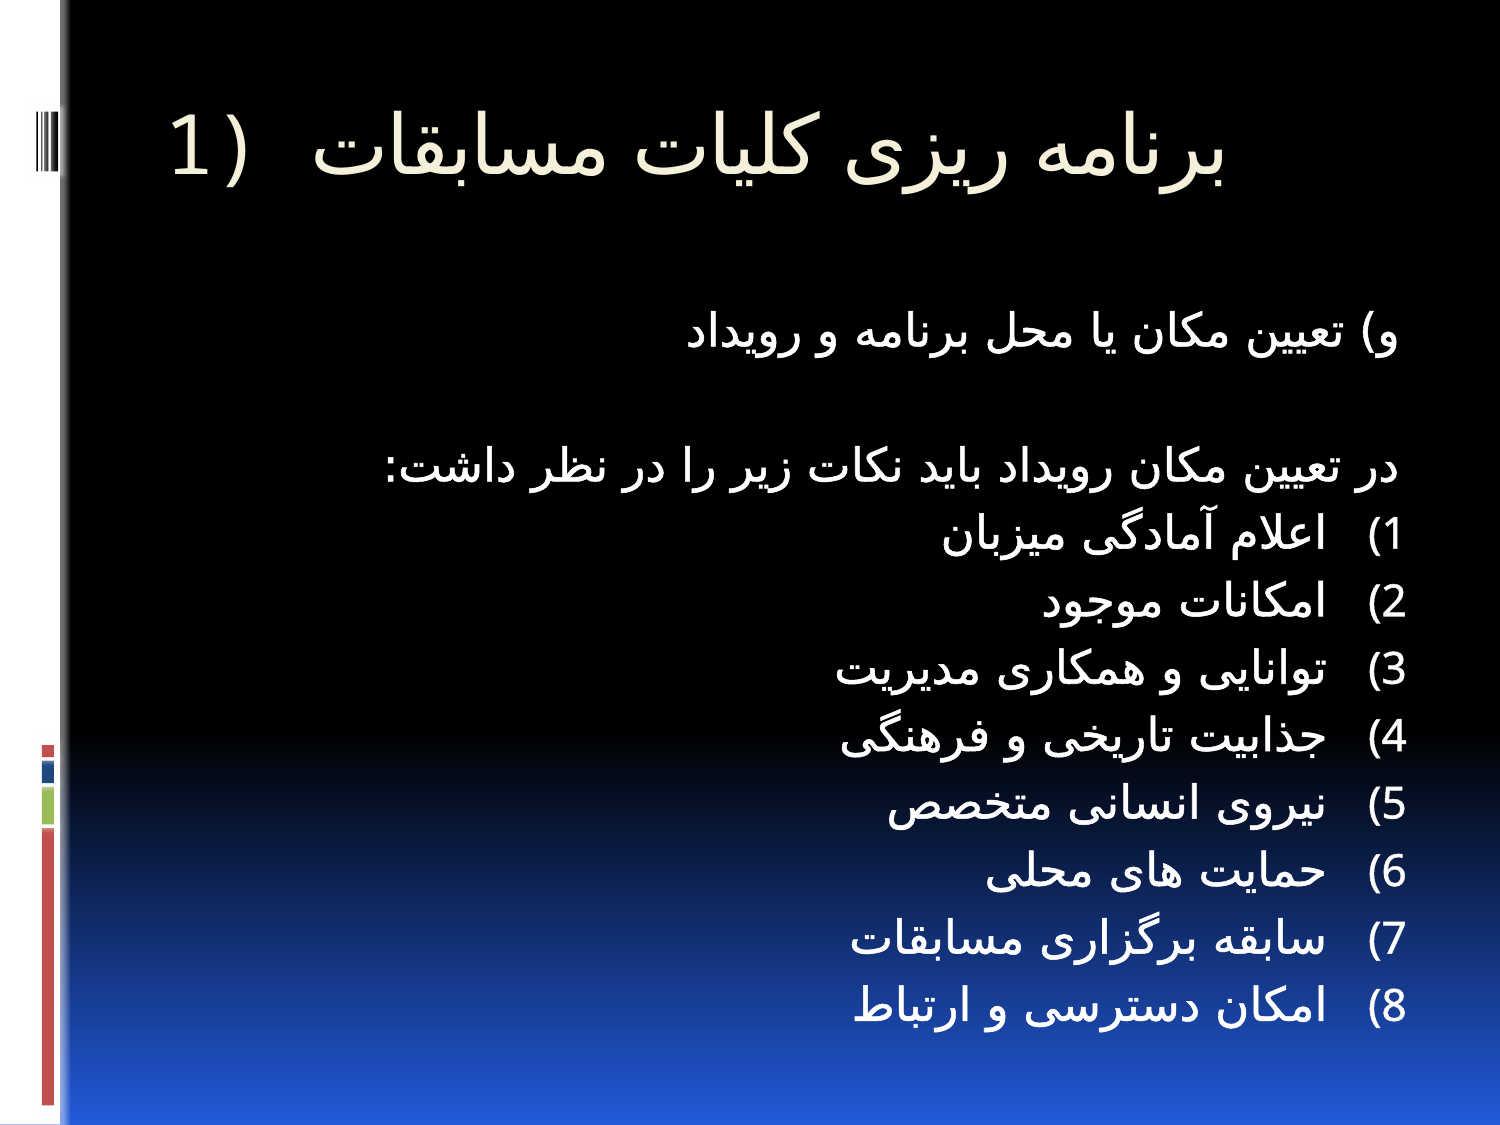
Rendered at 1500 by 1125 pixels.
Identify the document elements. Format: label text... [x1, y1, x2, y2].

list و) تعیین مکان یا محل برنامه و رویداد در تعیین مکان رویداد باید نکات زیر را در نظر داشت: اعلام آمادگی میزبان امکانات موجود توانایی و همکاری مدیریت جذابیت تاریخی و فرهنگی نیروی انسانی متخصص حمایت های محلی سابقه برگزاری مسابقات امکان دسترسی و ارتباط [150, 292, 1425, 1043]
title 1) برنامه ریزی کلیات مسابقات [150, 83, 1425, 234]
